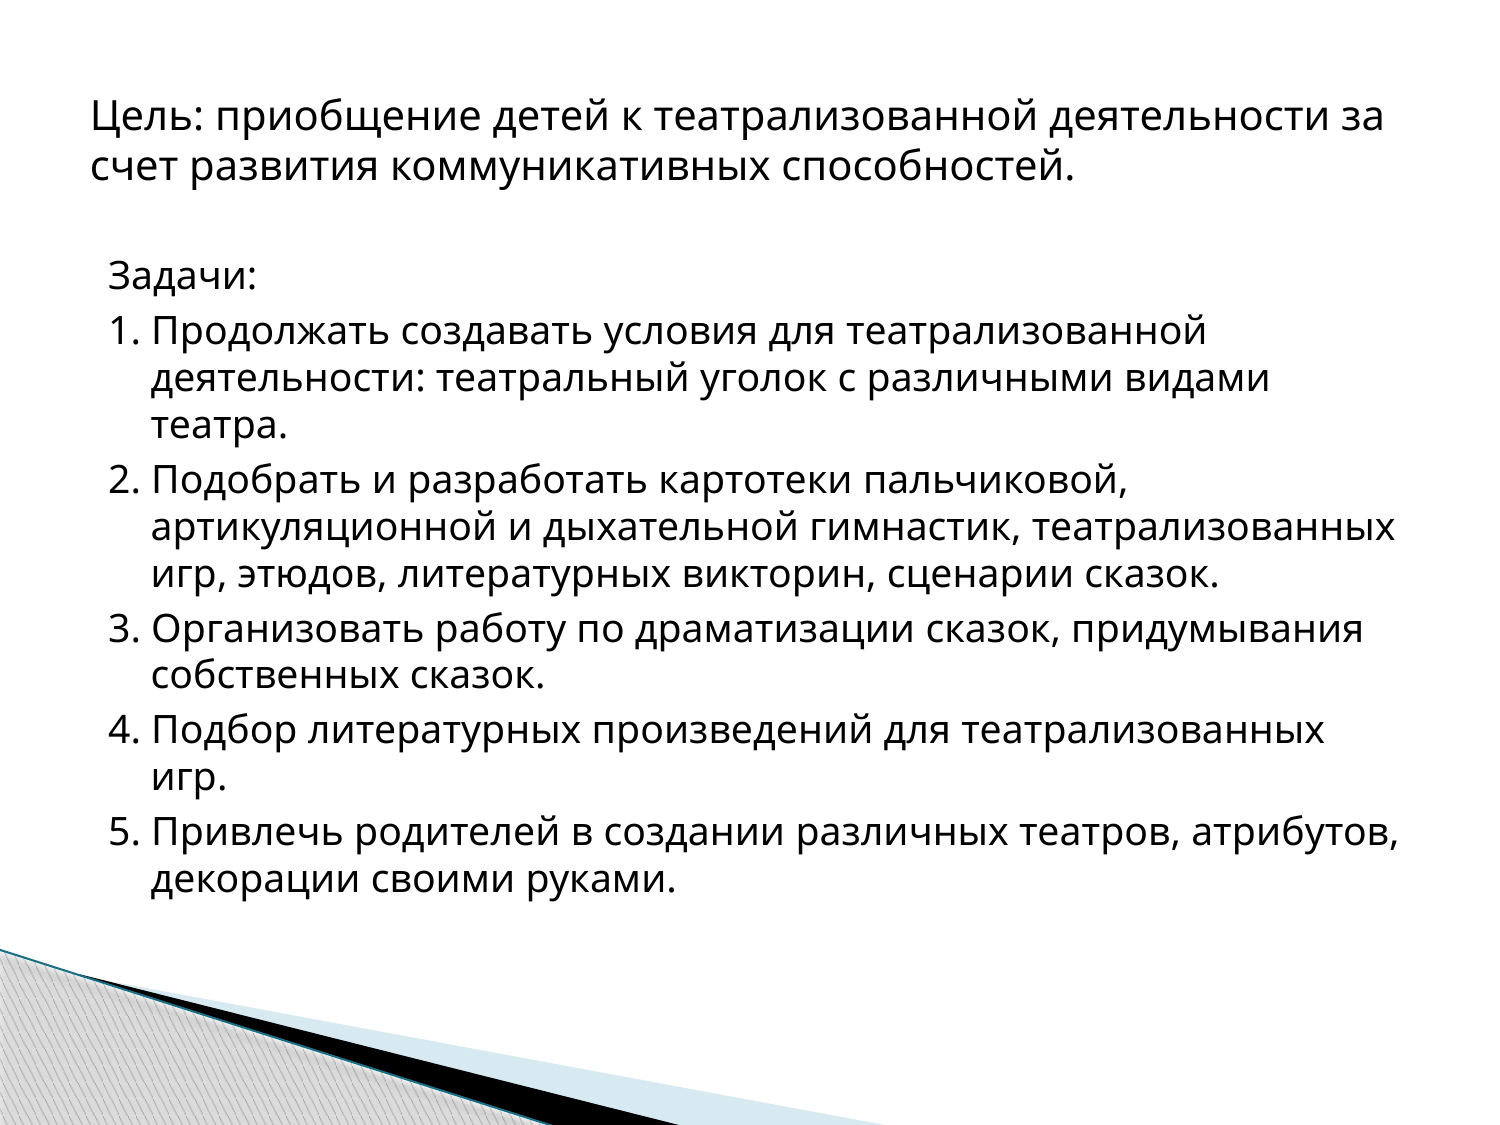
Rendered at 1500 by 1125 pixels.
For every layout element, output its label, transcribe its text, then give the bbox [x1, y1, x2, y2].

title Цель: приобщение детей к театрализованной деятельности за счет развития коммуникативных способностей. [75, 45, 1425, 233]
list Задачи: 1. Продолжать создавать условия для театрализованной деятельности: театральный уголок с различными видами театра. 2. Подобрать и разработать картотеки пальчиковой, артикуляционной и дыхательной гимнастик, театрализованных игр, этюдов, литературных викторин, сценарии сказок. 3. Организовать работу по драматизации сказок, придумывания собственных сказок. 4. Подбор литературных произведений для театрализованных игр. 5. Привлечь родителей в создании различных театров, атрибутов, декорации своими руками. [75, 243, 1425, 986]
